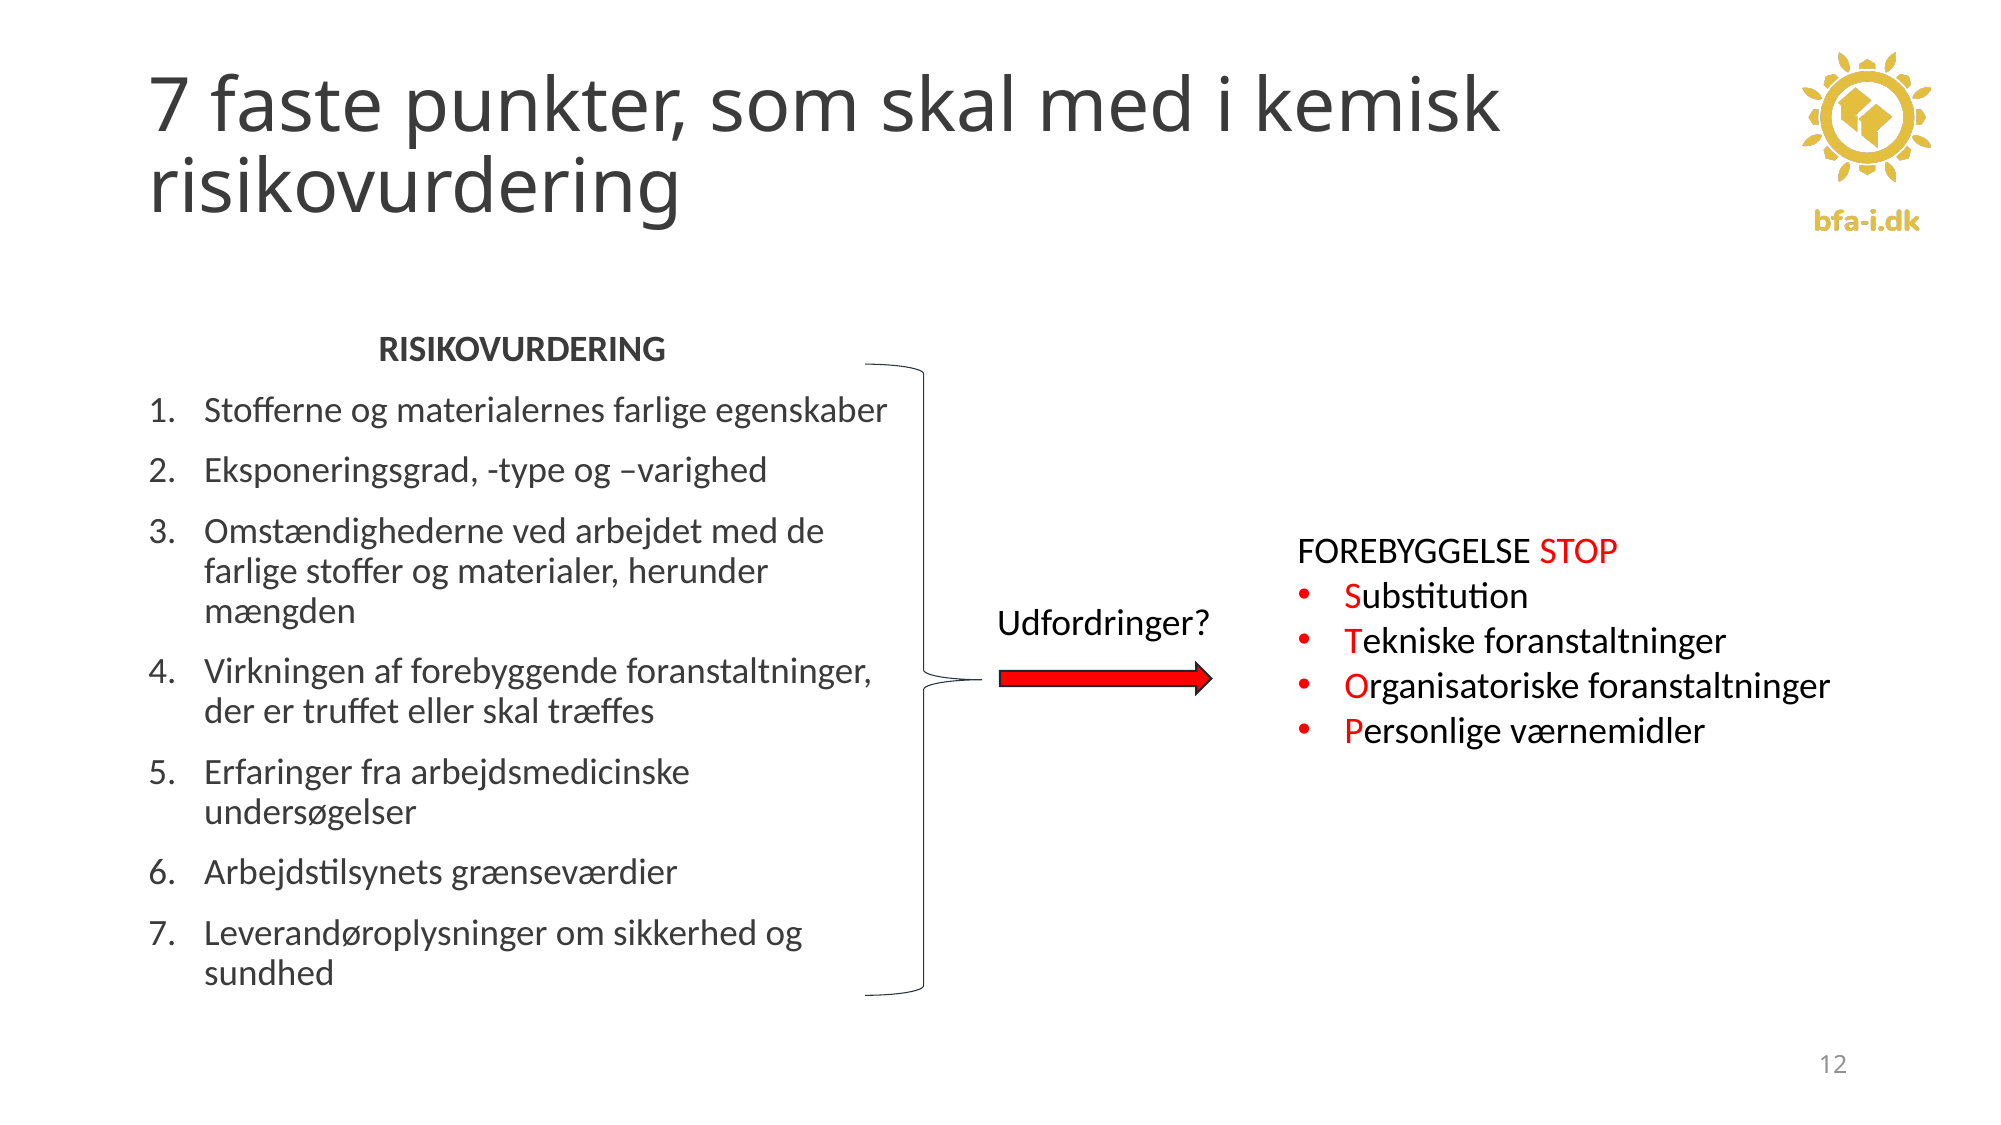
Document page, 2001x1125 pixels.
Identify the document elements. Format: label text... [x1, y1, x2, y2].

text_box FOREBYGGELSE STOP Substitution Tekniske foranstaltninger Organisatoriske foranstaltninger Personlige værnemidler [1282, 518, 1863, 759]
slide_number 12 [1412, 1035, 1863, 1096]
text_box [998, 660, 1213, 697]
text_box [865, 363, 983, 996]
list RISIKOVURDERING Stofferne og materialernes farlige egenskaber Eksponeringsgrad, -type og –varighed Omstændighederne ved arbejdet med de farlige stoffer og materialer, herunder mængden Virkningen af forebyggende foranstaltninger, der er truffet eller skal træffes Erfaringer fra arbejdsmedicinske undersøgelser Arbejdstilsynets grænseværdier Leverandøroplysninger om sikkerhed og sundhed [133, 321, 911, 1038]
text_box Udfordringer? [982, 590, 1247, 651]
title 7 faste punkter, som skal med i kemisk risikovurdering [133, 59, 1597, 237]
